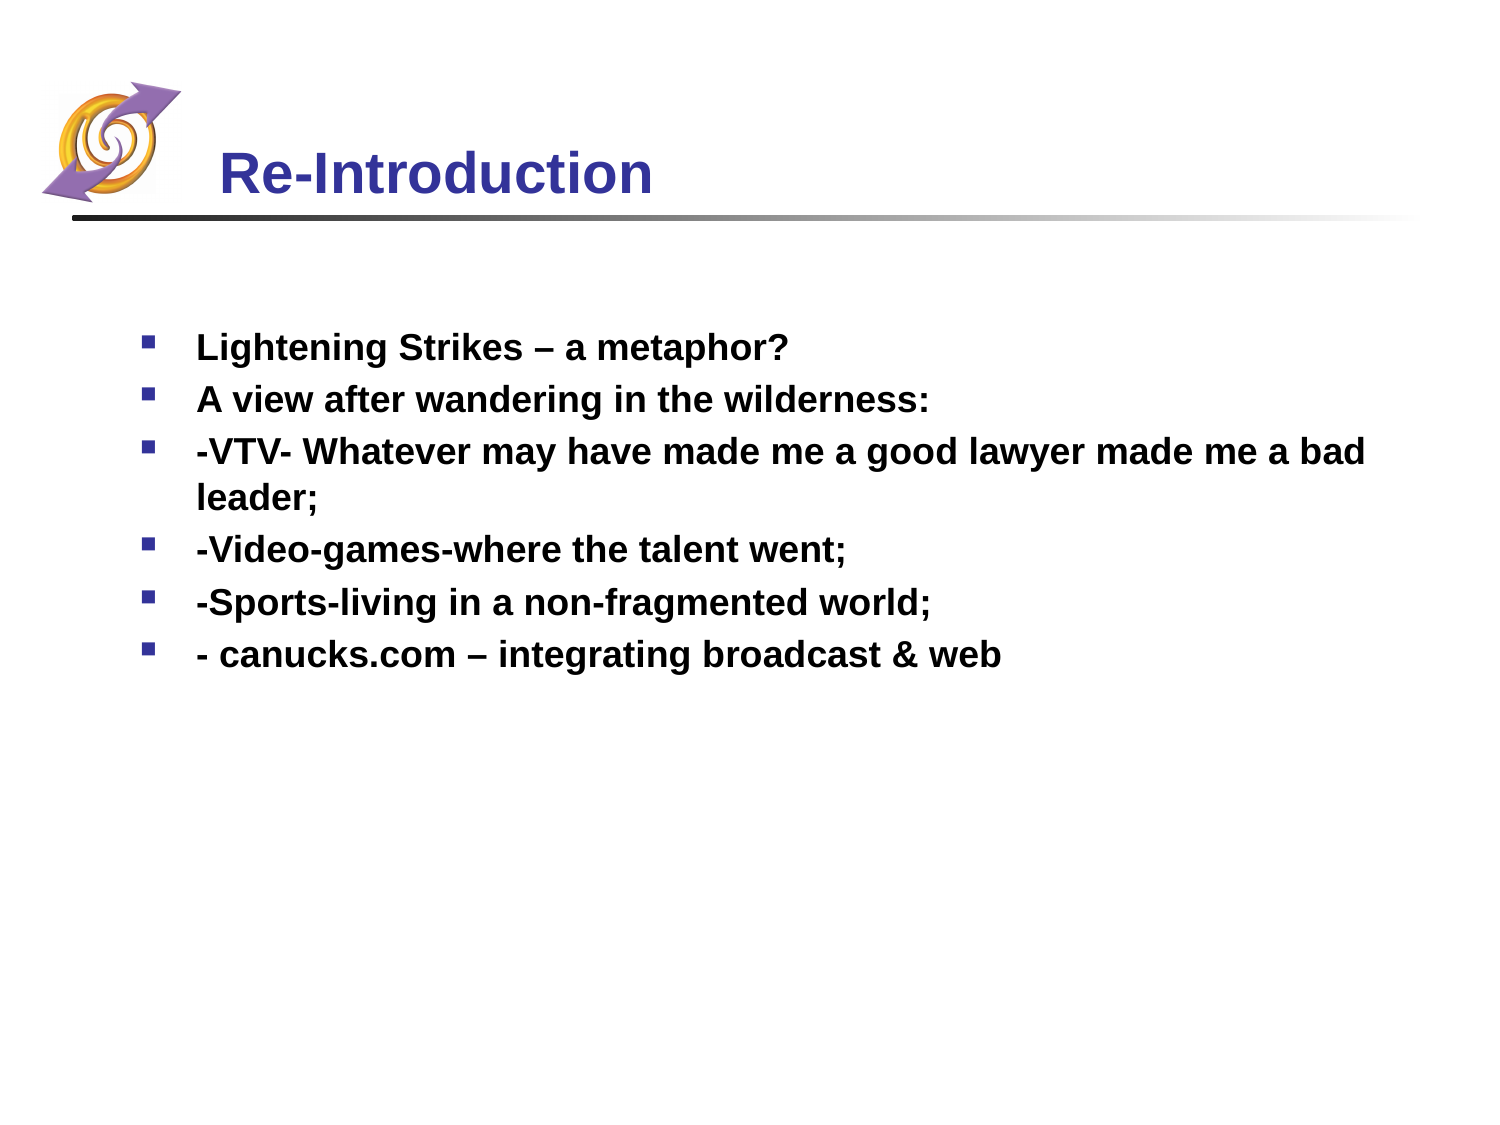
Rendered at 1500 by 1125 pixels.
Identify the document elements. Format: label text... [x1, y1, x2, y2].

list Lightening Strikes – a metaphor? A view after wandering in the wilderness: -VTV- Whatever may have made me a good lawyer made me a bad leader; -Video-games-where the talent went; -Sports-living in a non-fragmented world; - canucks.com – integrating broadcast & web [124, 262, 1401, 938]
title Re-Introduction [188, 24, 1468, 213]
